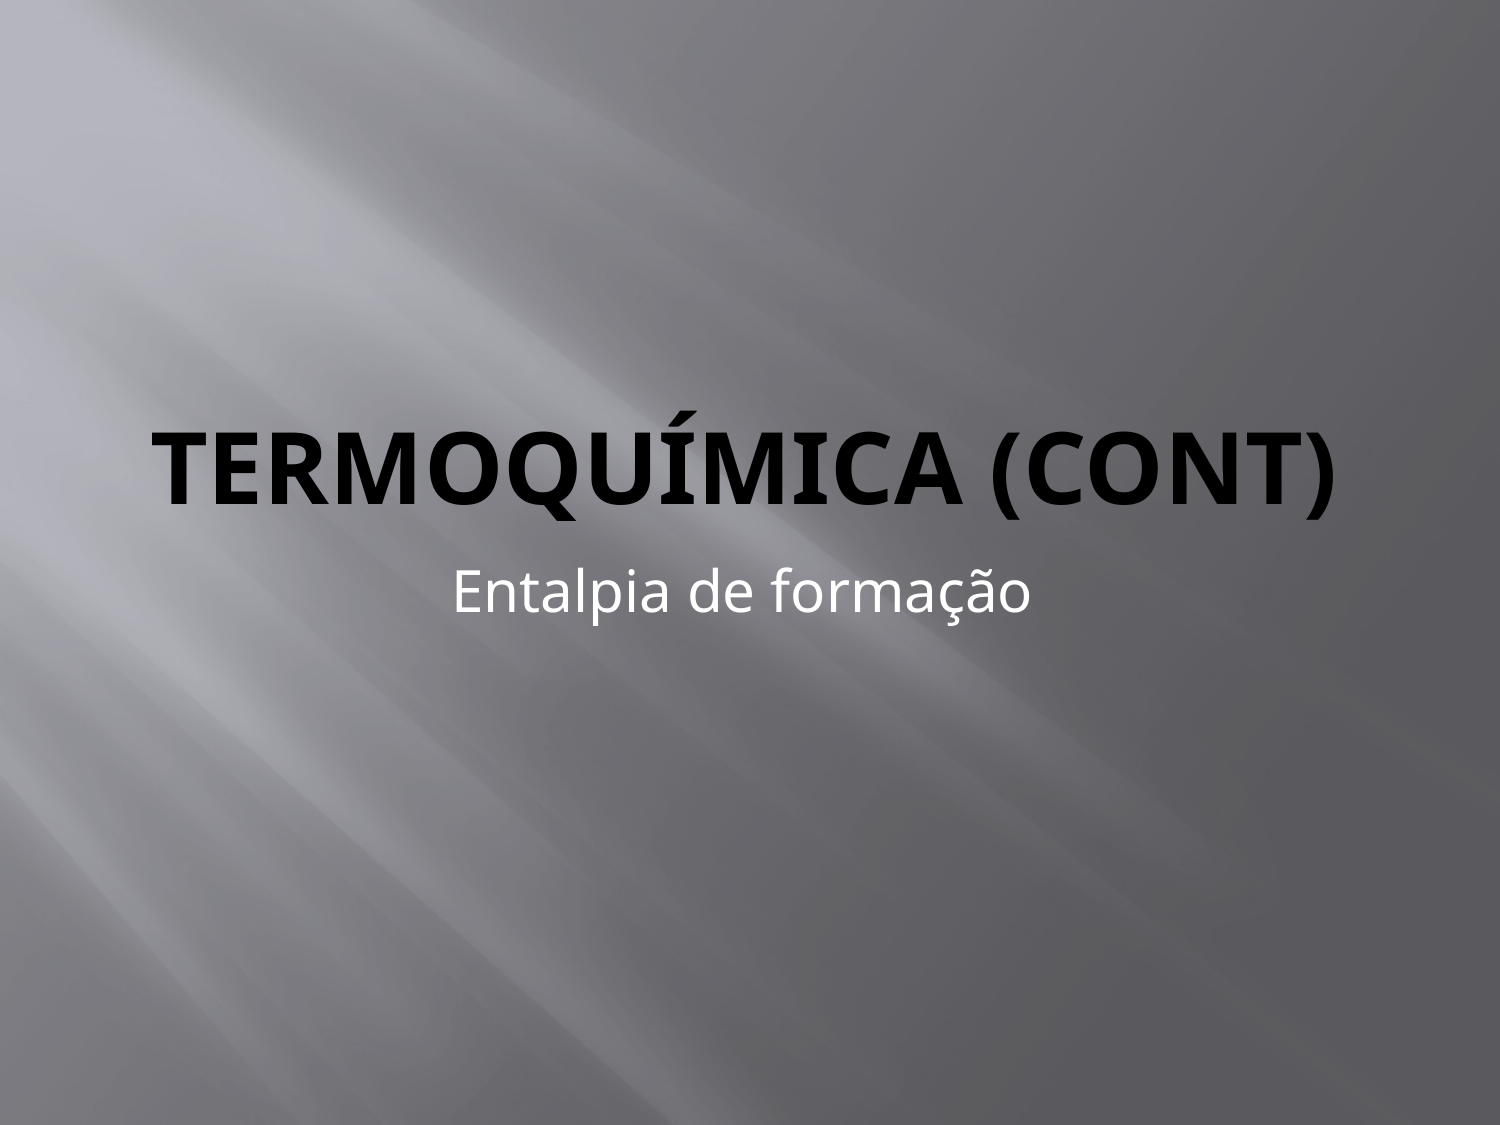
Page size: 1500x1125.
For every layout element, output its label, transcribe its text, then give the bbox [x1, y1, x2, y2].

subtitle Entalpia de formação [225, 546, 1275, 834]
title Termoquímica (cont) [69, 224, 1420, 525]
